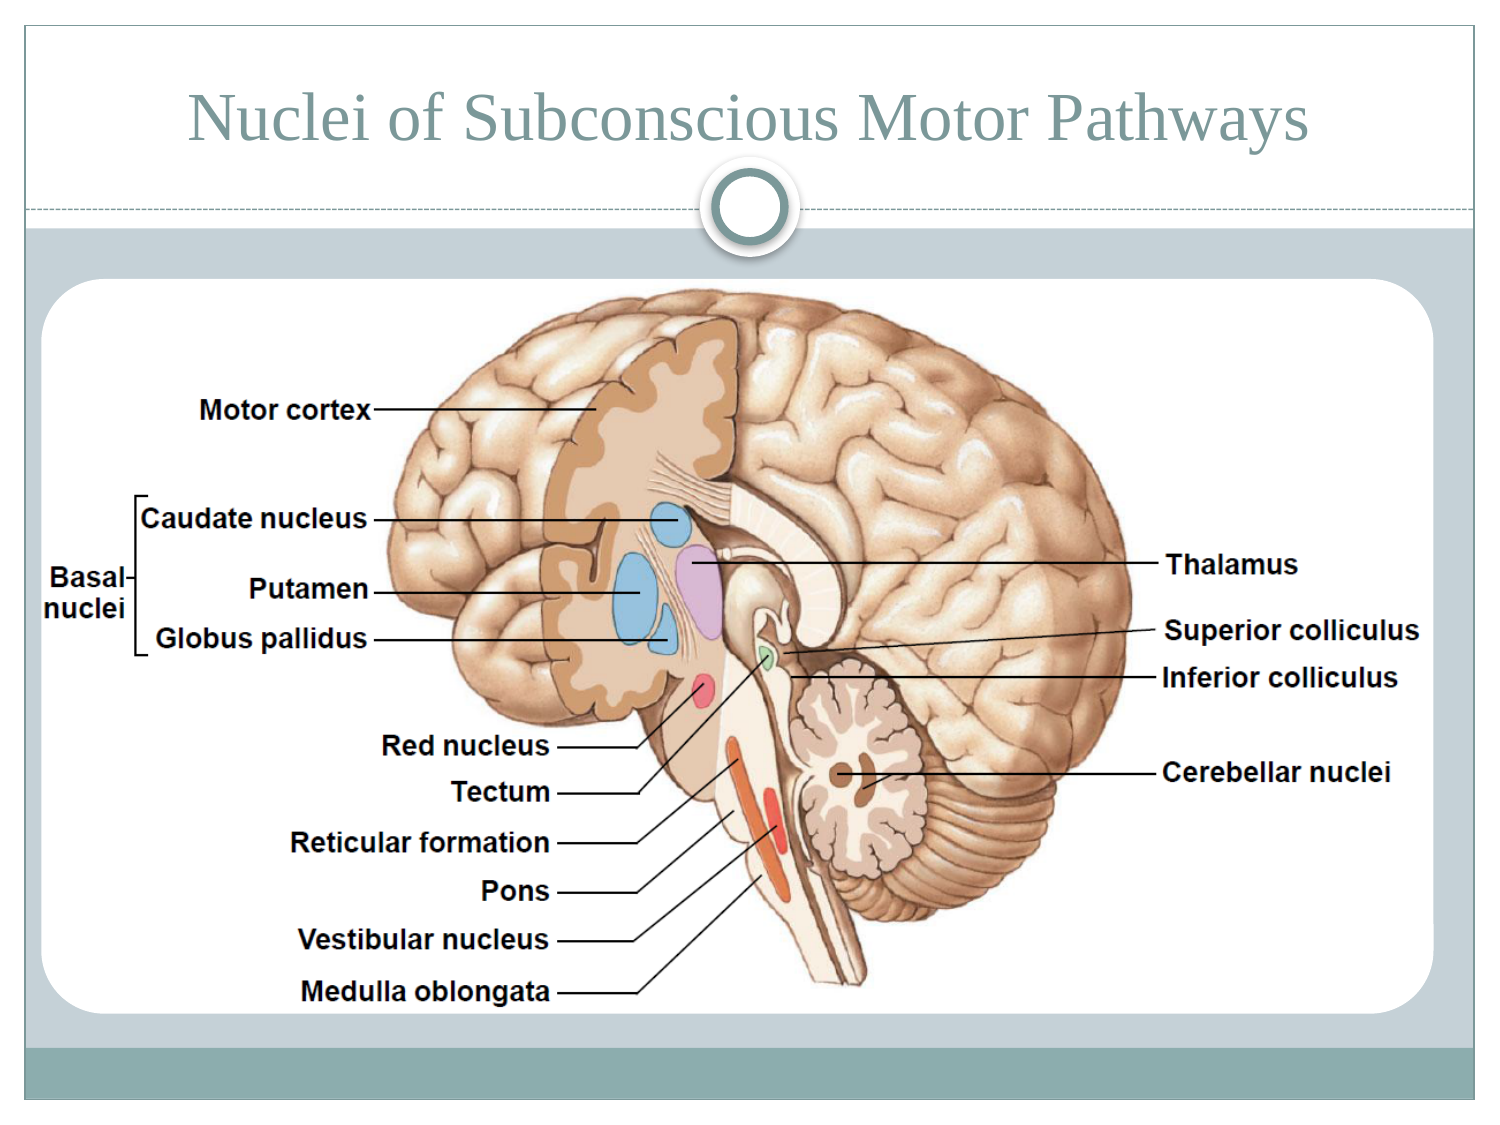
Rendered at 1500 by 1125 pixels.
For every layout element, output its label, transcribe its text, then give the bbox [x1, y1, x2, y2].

title Nuclei of Subconscious Motor Pathways [49, 37, 1450, 162]
picture [41, 278, 1434, 1014]
